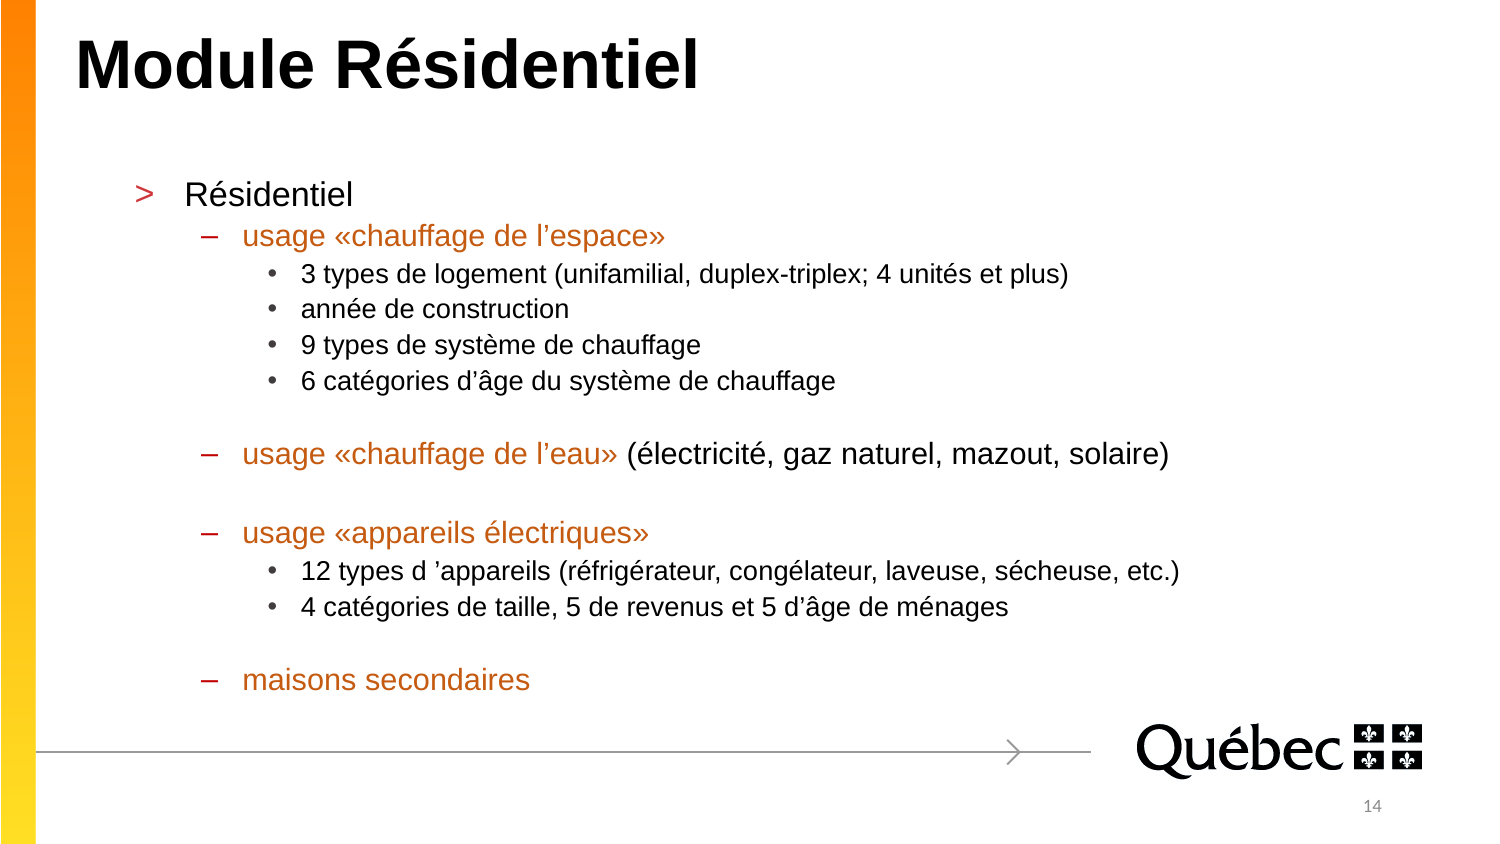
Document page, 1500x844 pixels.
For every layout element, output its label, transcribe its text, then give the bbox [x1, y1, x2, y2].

list Résidentiel usage «chauffage de l’espace» 3 types de logement (unifamilial, duplex-triplex; 4 unités et plus) année de construction 9 types de système de chauffage 6 catégories d’âge du système de chauffage usage «chauffage de l’eau» (électricité, gaz naturel, mazout, solaire) usage «appareils électriques» 12 types d ’appareils (réfrigérateur, congélateur, laveuse, sécheuse, etc.) 4 catégories de taille, 5 de revenus et 5 d’âge de ménages maisons secondaires [119, 169, 1414, 705]
picture [1, 0, 1499, 844]
slide_number 14 [1059, 782, 1397, 827]
title Module Résidentiel [60, 21, 1355, 112]
